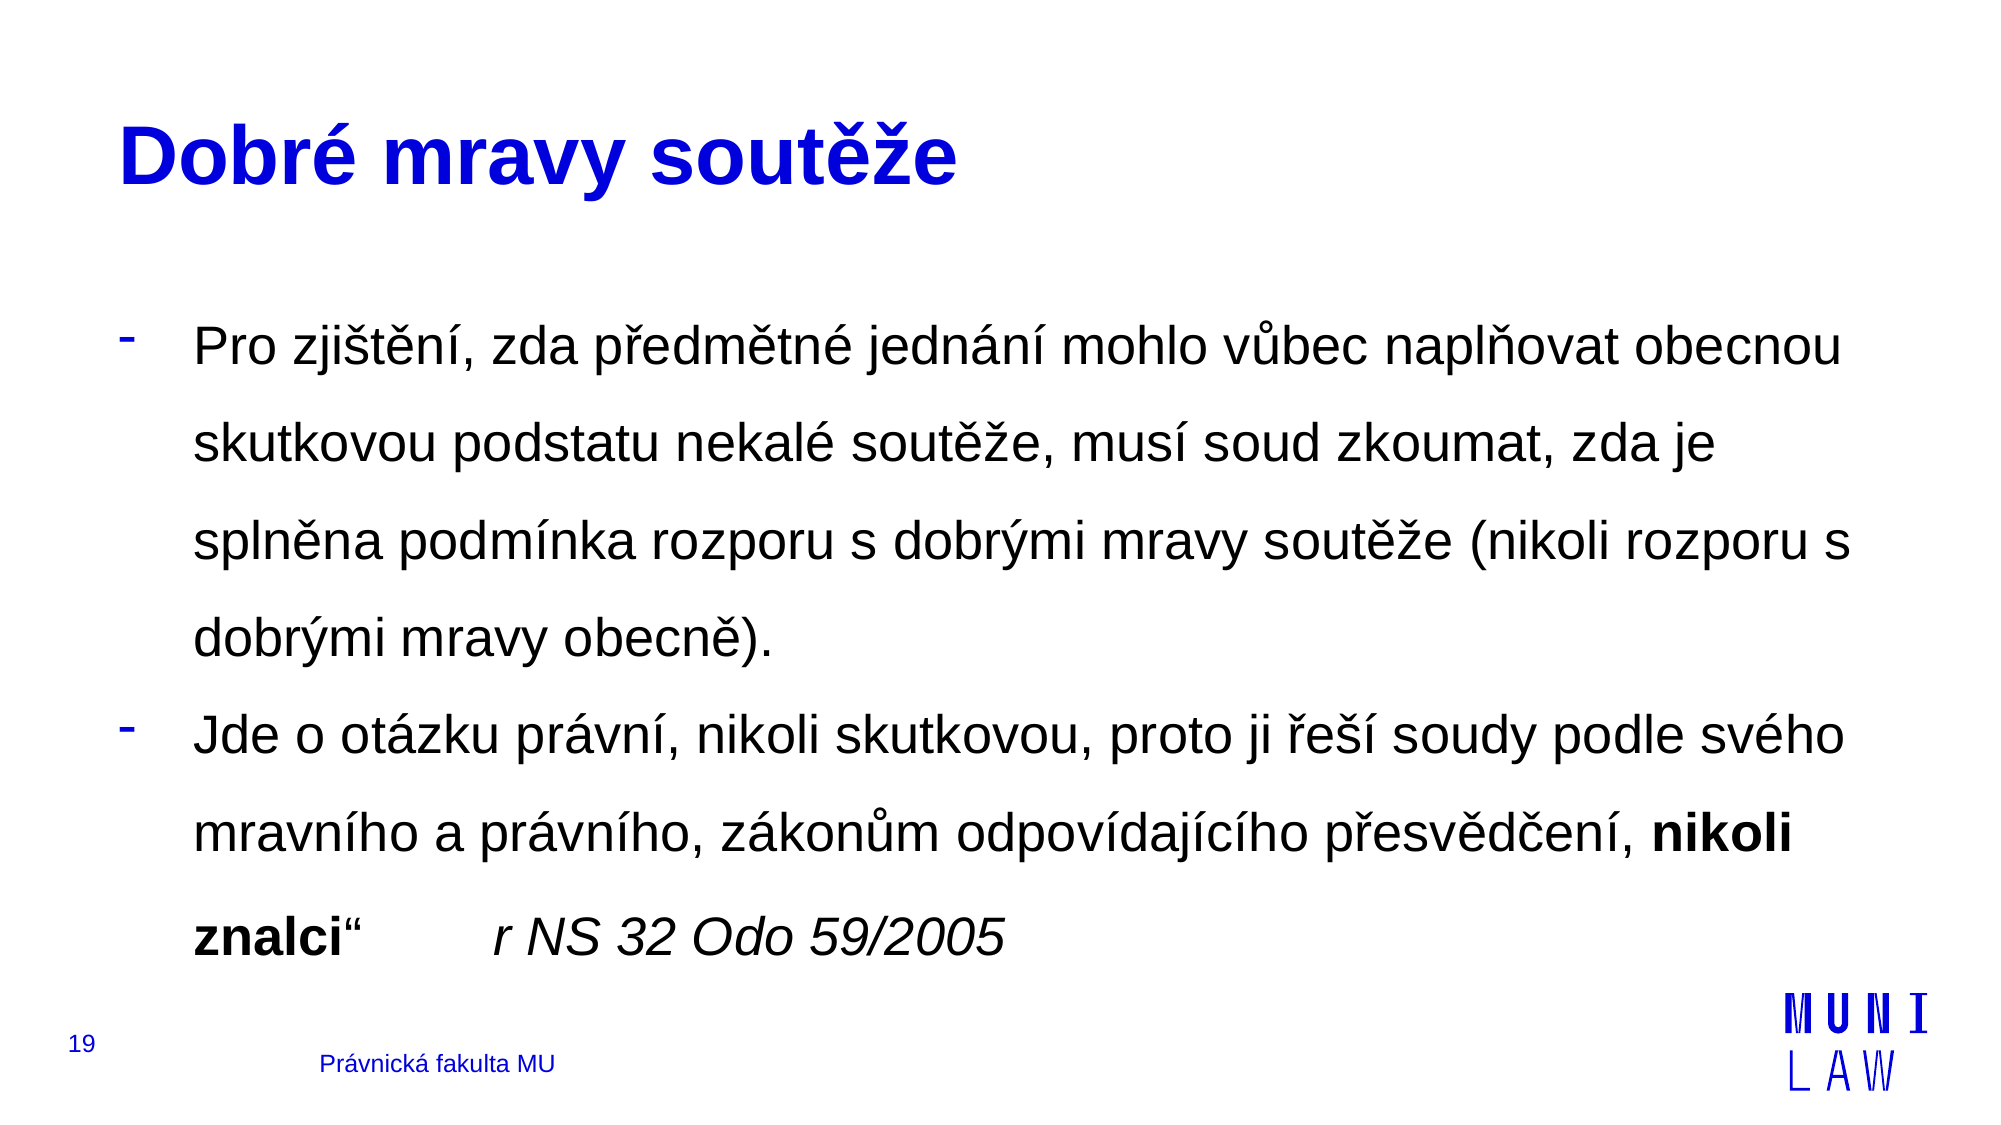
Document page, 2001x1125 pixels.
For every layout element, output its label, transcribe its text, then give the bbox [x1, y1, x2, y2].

list Pro zjištění, zda předmětné jednání mohlo vůbec naplňovat obecnou skutkovou podstatu nekalé soutěže, musí soud zkoumat, zda je splněna podmínka rozporu s dobrými mravy soutěže (nikoli rozporu s dobrými mravy obecně). Jde o otázku právní, nikoli skutkovou, proto ji řeší soudy podle svého mravního a právního, zákonům odpovídajícího přesvědčení, nikoli znalci“ r NS 32 Odo 59/2005 [118, 277, 1883, 957]
title Dobré mravy soutěže [118, 118, 1883, 193]
slide_number 19 [67, 1021, 110, 1063]
footer Právnická fakulta MU [319, 1025, 1354, 1100]
